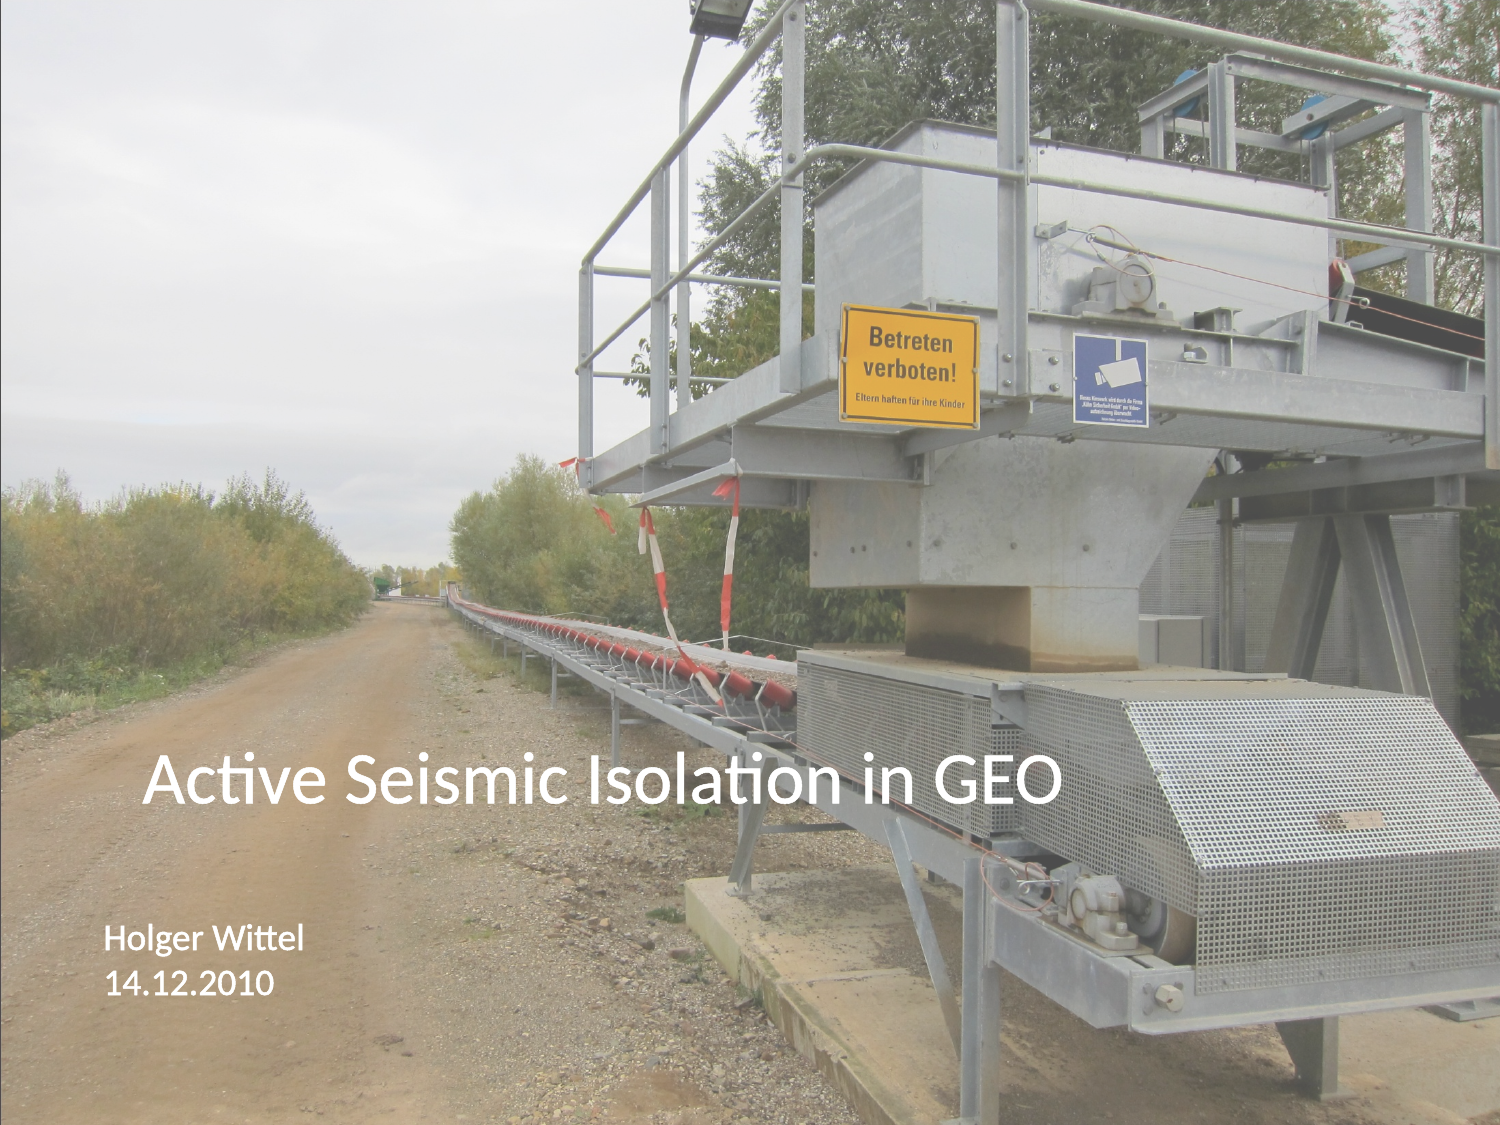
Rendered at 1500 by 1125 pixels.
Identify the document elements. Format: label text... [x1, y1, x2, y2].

title Active Seismic Isolation in GEO [41, 692, 1167, 855]
text_box Holger Wittel 14.12.2010 [88, 905, 455, 1010]
